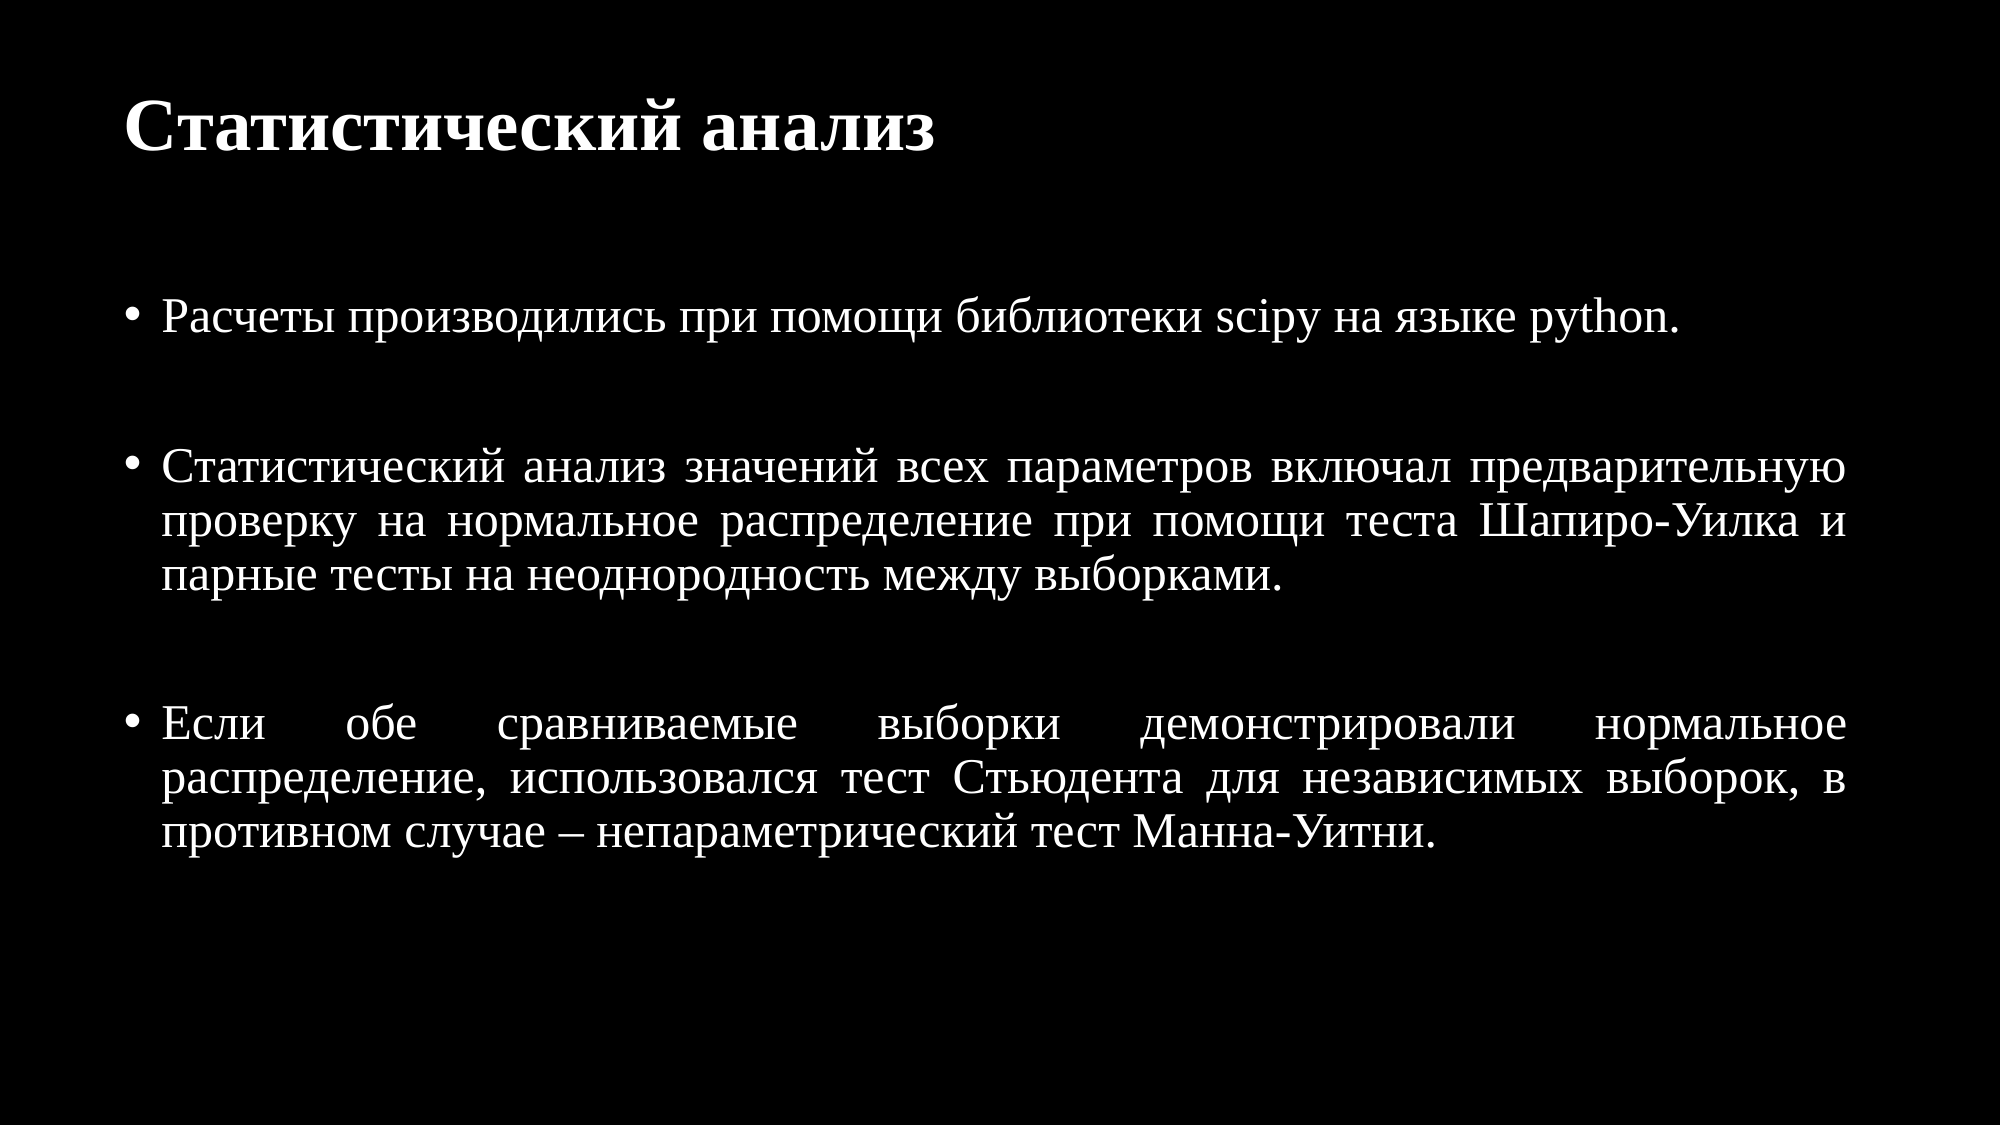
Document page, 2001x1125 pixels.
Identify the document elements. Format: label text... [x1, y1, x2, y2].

list Статистический анализ Расчеты производились при помощи библиотеки scipy на языке python. Статистический анализ значений всех параметров включал предварительную проверку на нормальное распределение при помощи теста Шапиро-Уилка и парные тесты на неоднородность между выборками. Если обе сравниваемые выборки демонстрировали нормальное распределение, использовался тест Стьюдента для независимых выборок, в противном случае – непараметрический тест Манна-Уитни. [108, 78, 1863, 1014]
